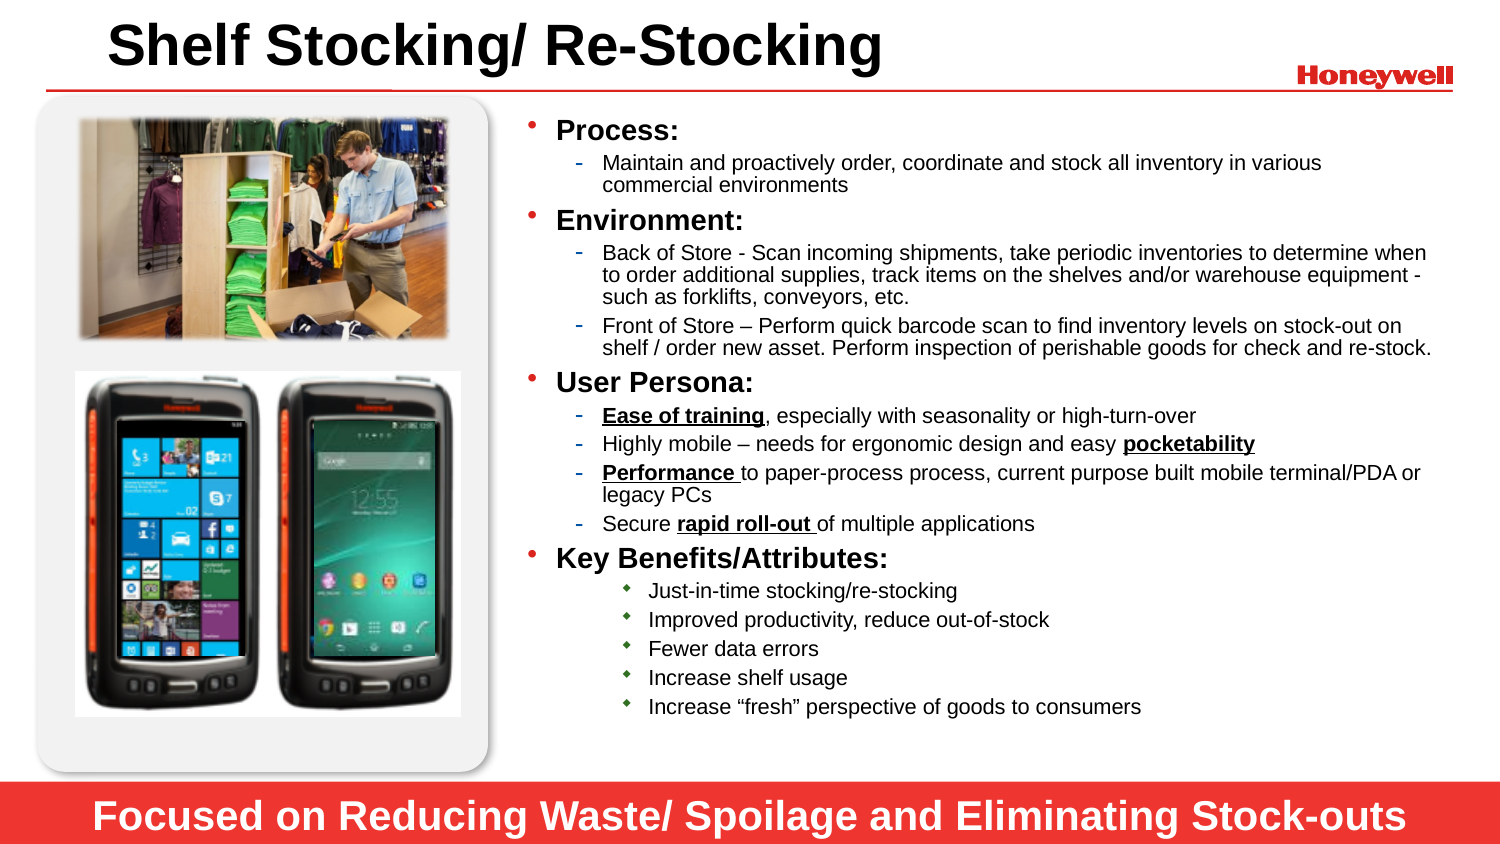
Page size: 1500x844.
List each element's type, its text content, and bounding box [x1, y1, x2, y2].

picture [74, 114, 451, 344]
title Shelf Stocking/ Re-Stocking [91, 12, 1405, 72]
text_box Focused on Reducing Waste/ Spoilage and Eliminating Stock-outs [0, 781, 1500, 844]
text_box [37, 96, 488, 772]
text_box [74, 371, 462, 717]
list Process: Maintain and proactively order, coordinate and stock all inventory in various commercial environments Environment: Back of Store - Scan incoming shipments, take periodic inventories to determine when to order additional supplies, track items on the shelves and/or warehouse equipment - such as forklifts, conveyors, etc. Front of Store – Perform quick barcode scan to find inventory levels on stock-out on shelf / order new asset. Perform inspection of perishable goods for check and re-stock. User Persona: Ease of training, especially with seasonality or high-turn-over Highly mobile – needs for ergonomic design and easy pocketability Performance to paper-process process, current purpose built mobile terminal/PDA or legacy PCs Secure rapid roll-out of multiple applications Key Benefits/Attributes: Just-in-time stocking/re-stocking Improved productivity, reduce out-of-stock Fewer data errors Increase shelf usage Increase “fresh” perspective of goods to consumers [511, 108, 1451, 760]
